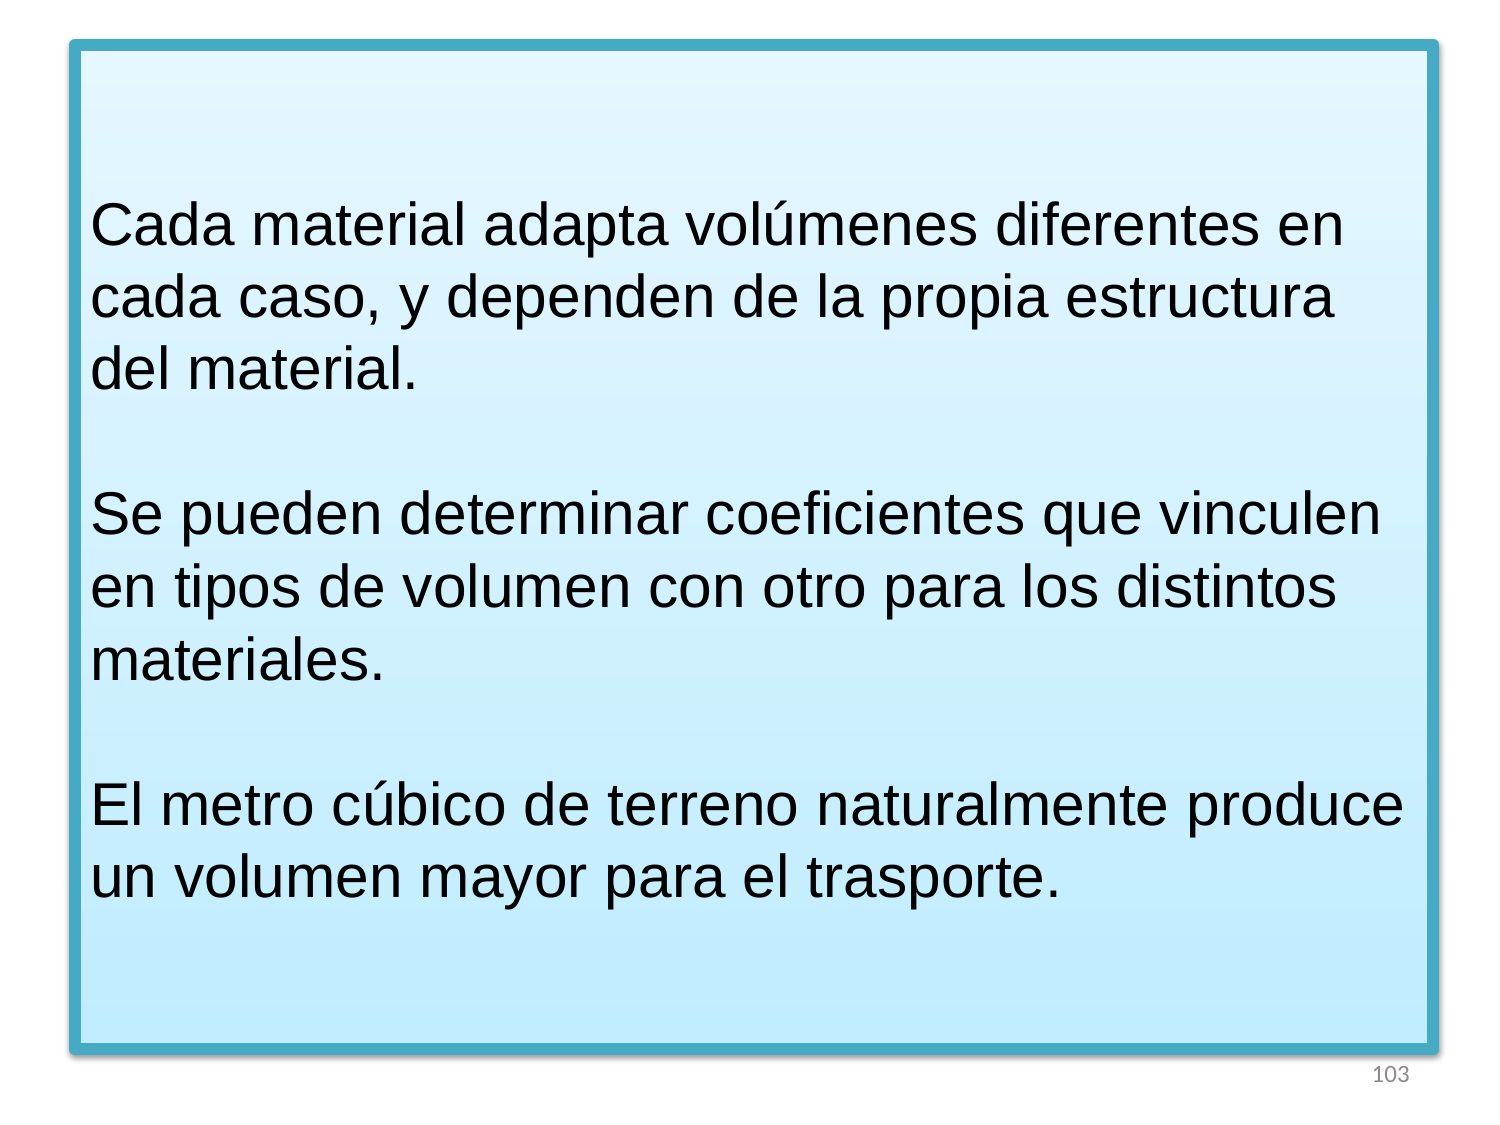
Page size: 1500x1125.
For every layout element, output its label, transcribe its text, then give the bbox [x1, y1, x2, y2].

slide_number 103 [1074, 1042, 1425, 1103]
title Cada material adapta volúmenes diferentes en cada caso, y dependen de la propia estructura del material. Se pueden determinar coeficientes que vinculen en tipos de volumen con otro para los distintos materiales. El metro cúbico de terreno naturalmente produce un volumen mayor para el trasporte. [74, 44, 1434, 1050]
